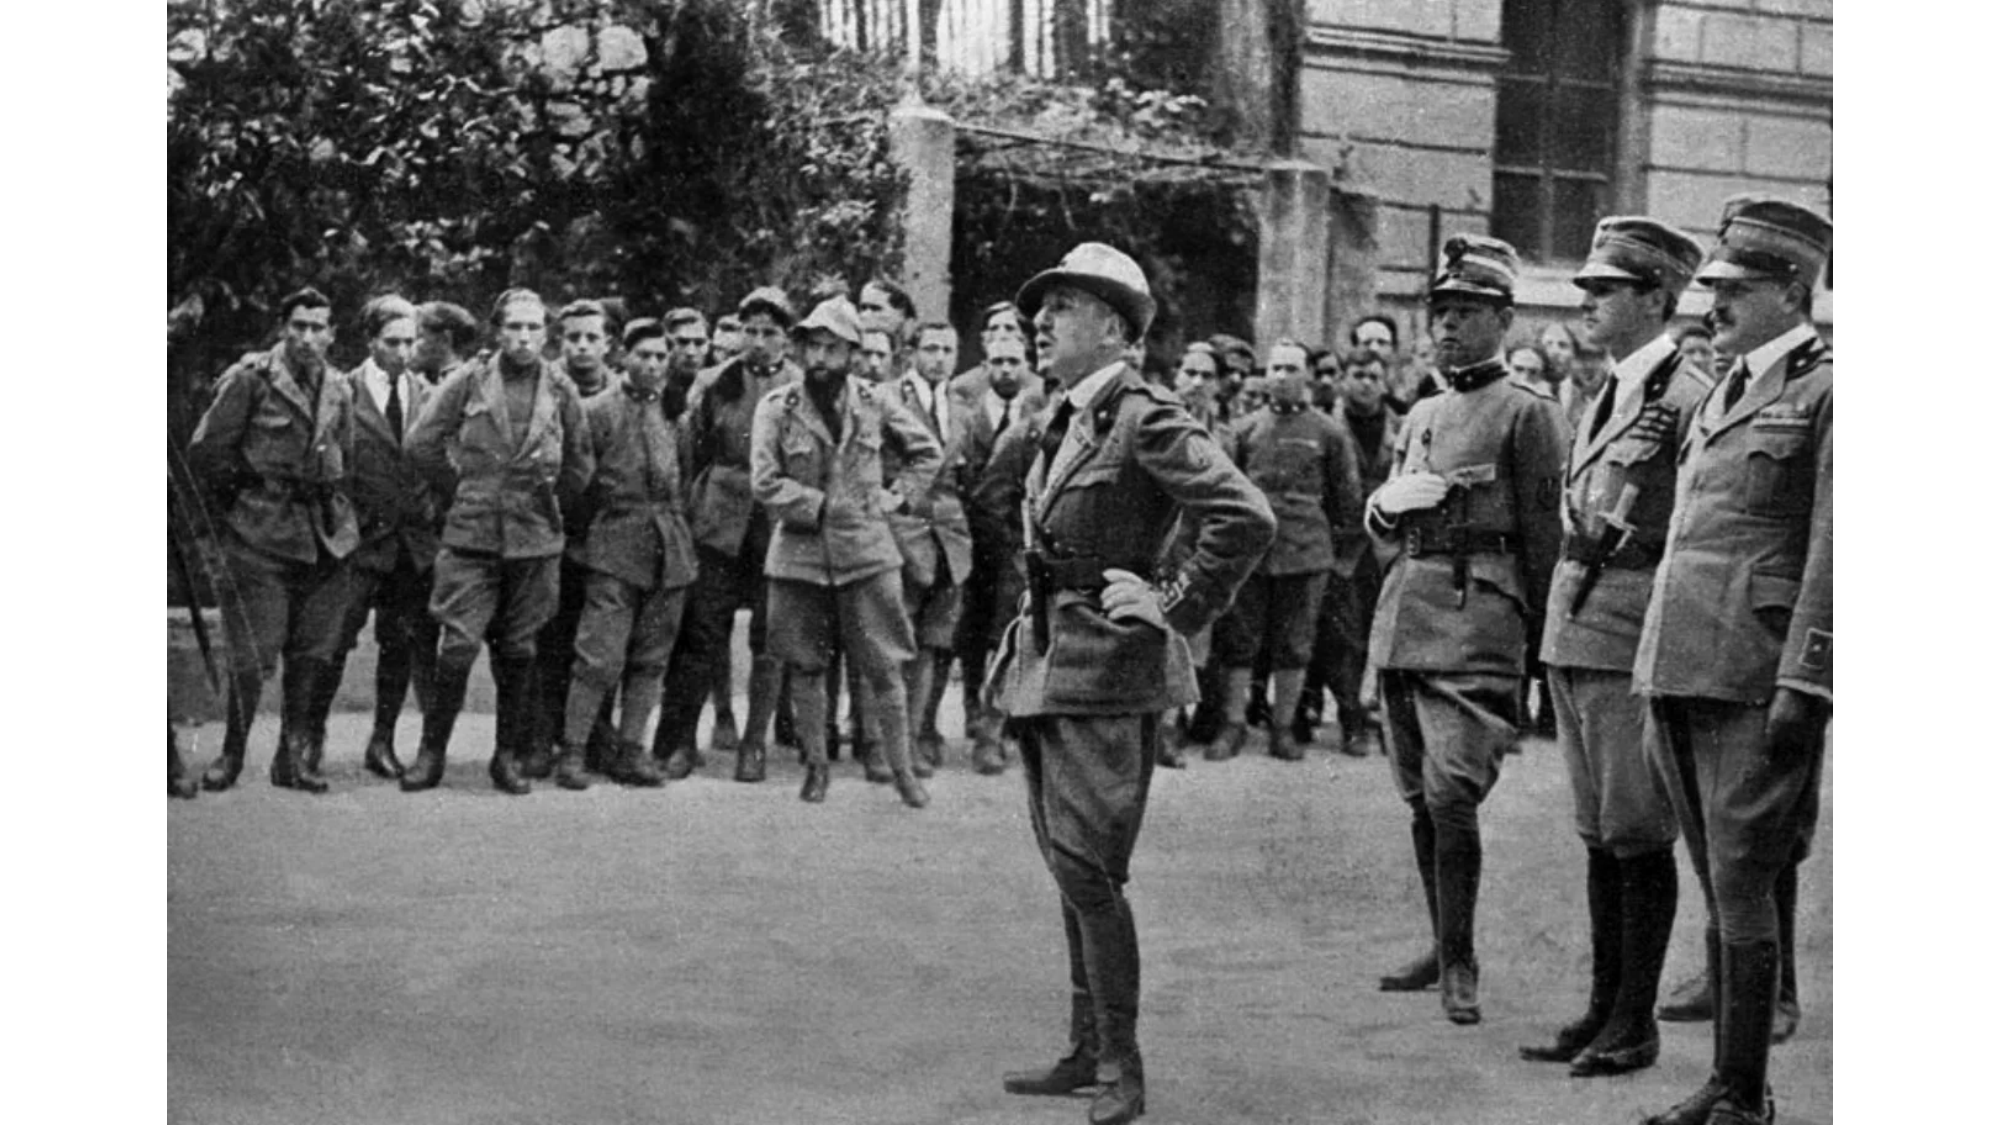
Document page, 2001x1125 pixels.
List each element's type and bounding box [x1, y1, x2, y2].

picture [167, 0, 1833, 1125]
